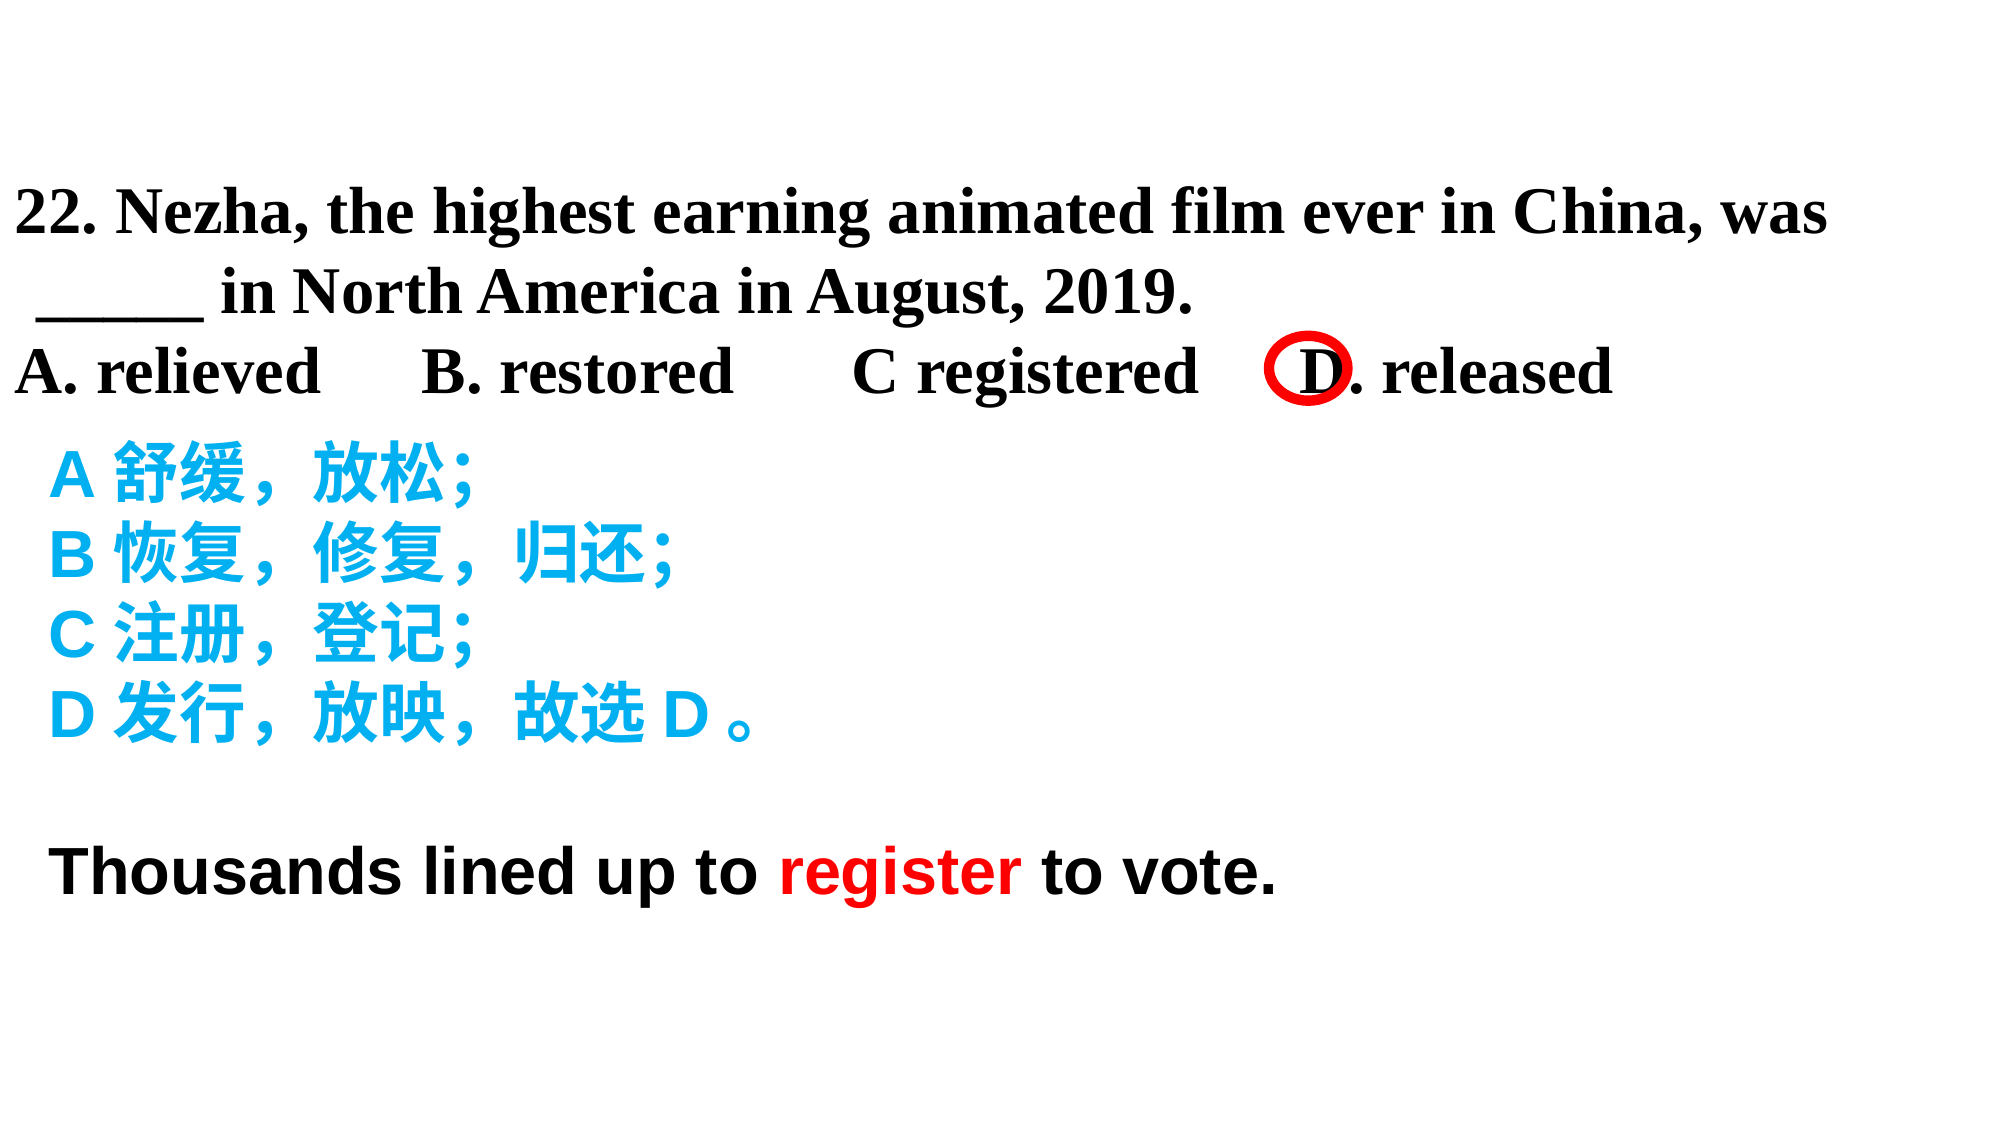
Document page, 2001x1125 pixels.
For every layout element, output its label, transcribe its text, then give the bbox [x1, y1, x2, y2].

text_box [1268, 335, 1348, 401]
text_box 22. Nezha, the highest earning animated film ever in China, was _____ in North America in August, 2019. A. relieved B. restored C registered D. released [0, 0, 2000, 675]
text_box Thousands lined up to register to vote. [33, 820, 1541, 916]
text_box A舒缓，放松； B恢复，修复，归还； C注册，登记； D发行，放映，故选D。 [33, 423, 2000, 758]
